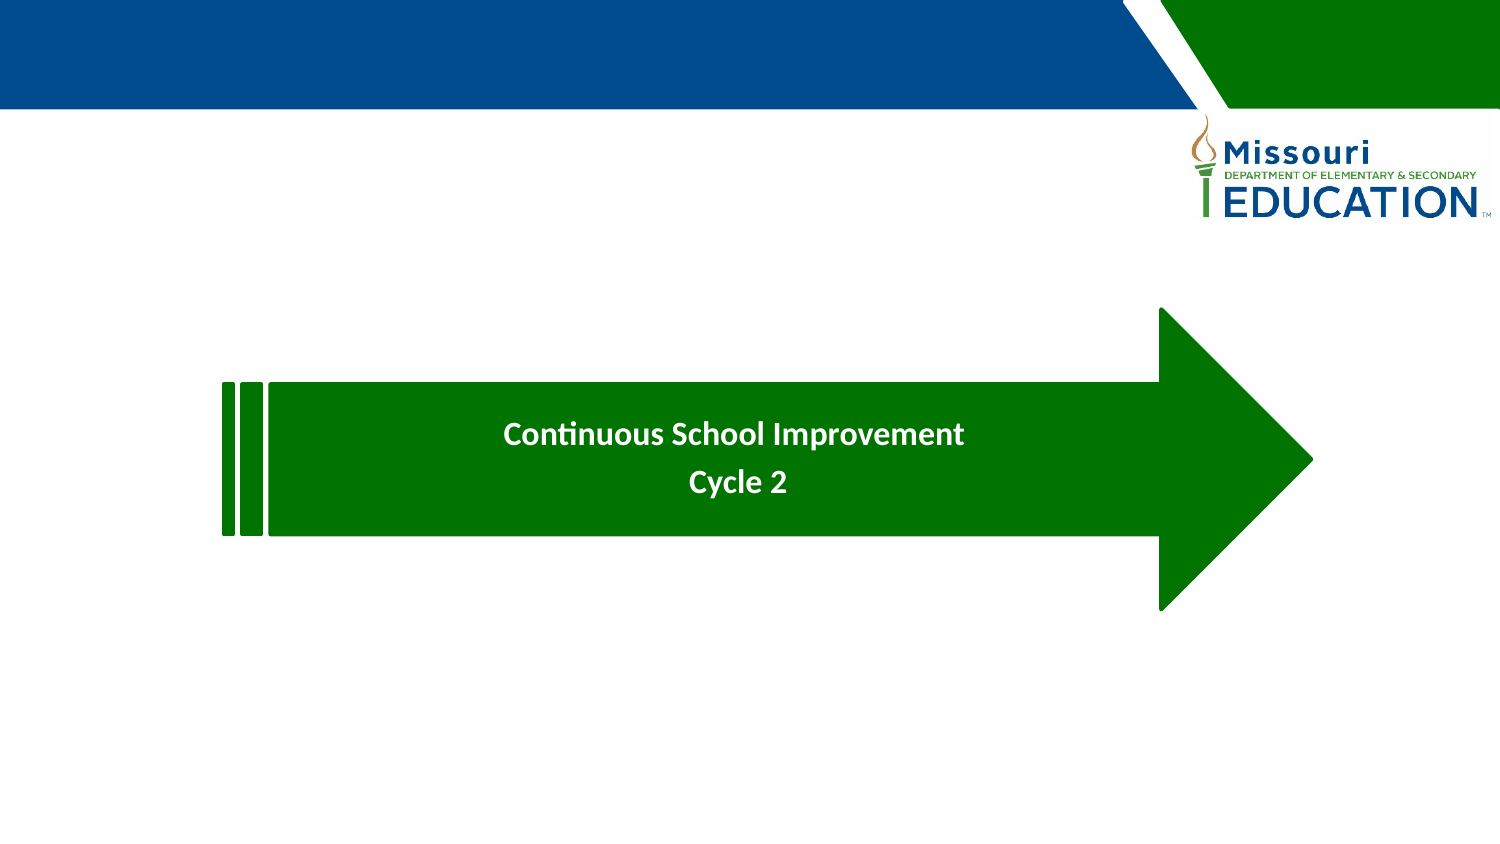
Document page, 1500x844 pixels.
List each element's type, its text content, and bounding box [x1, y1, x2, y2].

list Continuous School Improvement Cycle 2 [300, 384, 1163, 510]
picture [1188, 110, 1494, 221]
